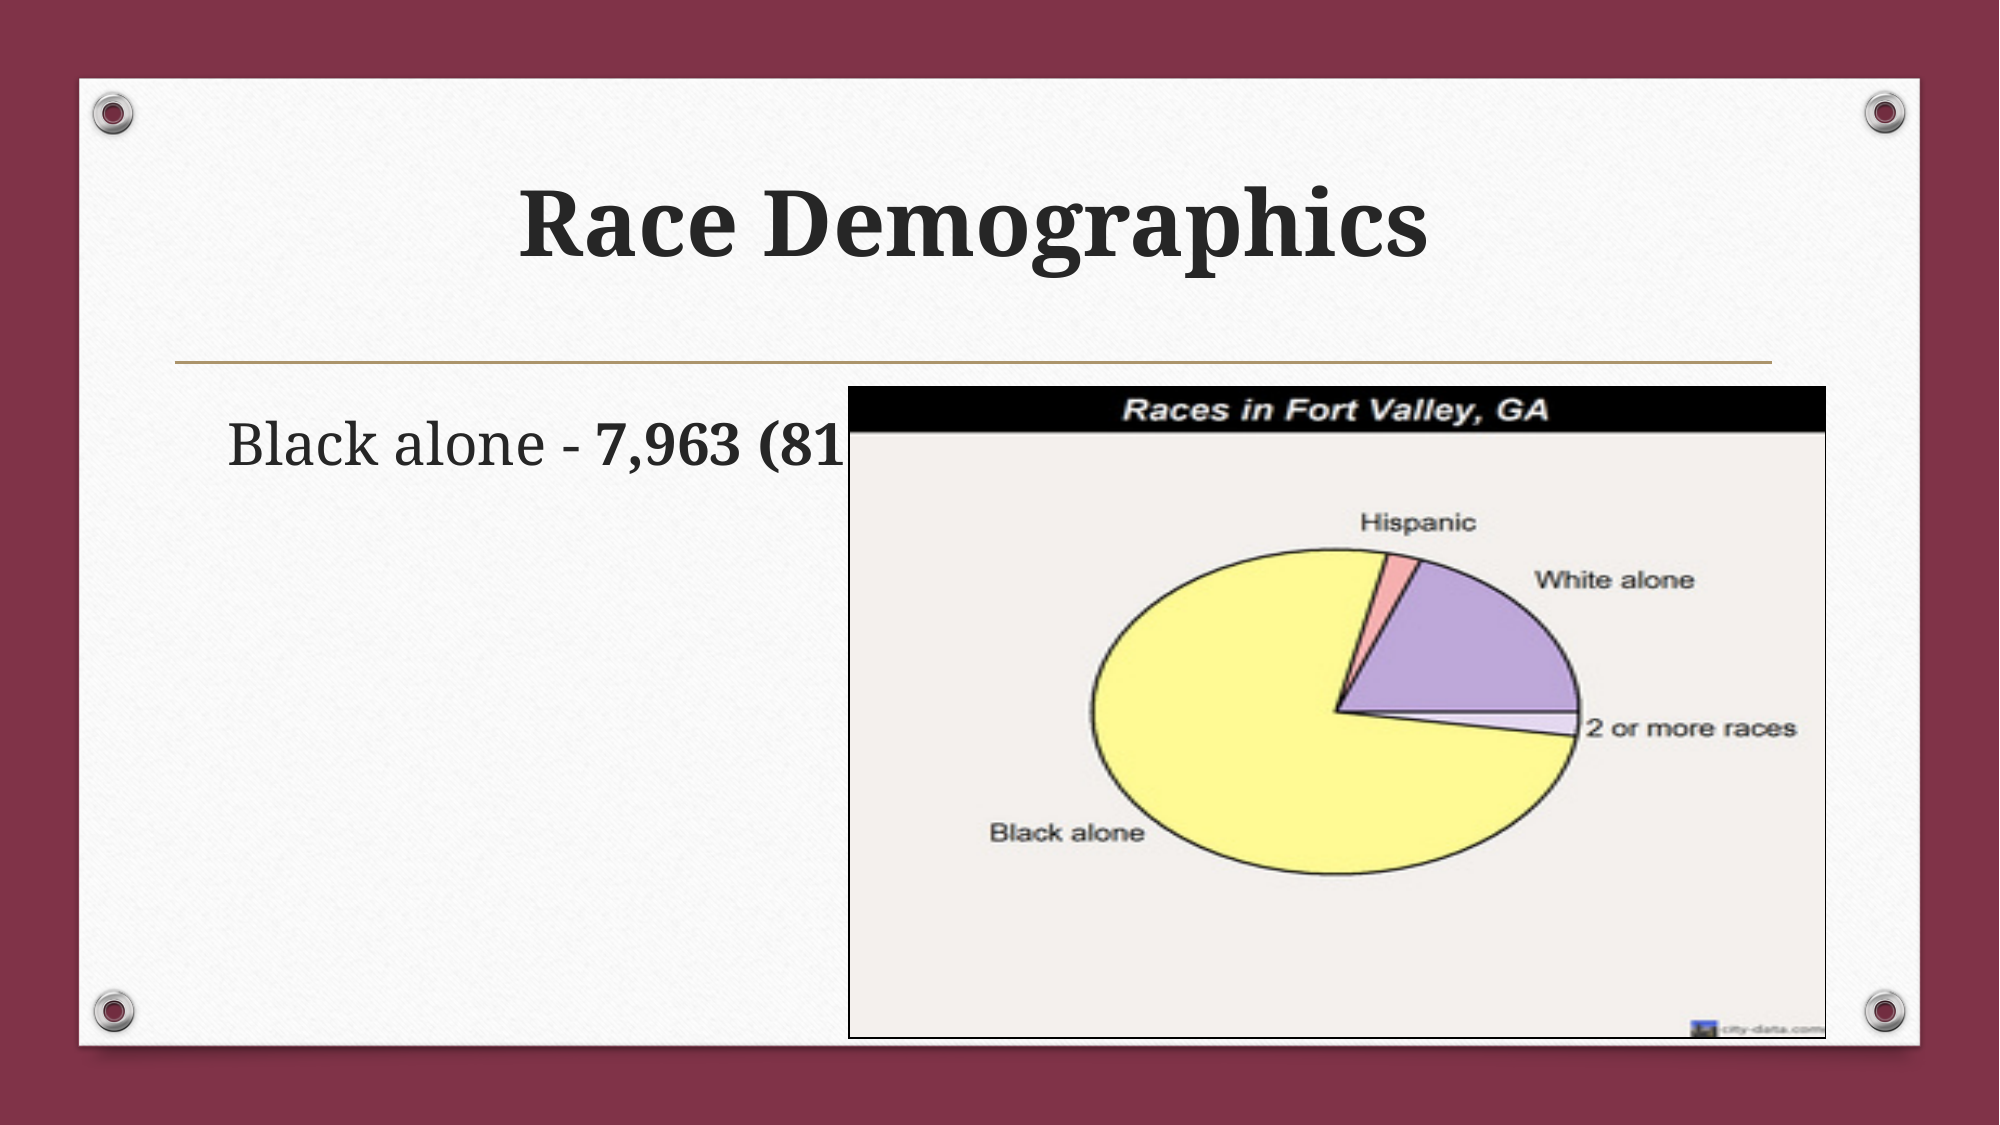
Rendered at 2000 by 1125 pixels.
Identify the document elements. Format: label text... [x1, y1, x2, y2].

list Black alone - 7,963 (81.1%) [212, 399, 848, 500]
picture [0, 0, 1999, 1125]
title Race Demographics [162, 112, 1788, 327]
